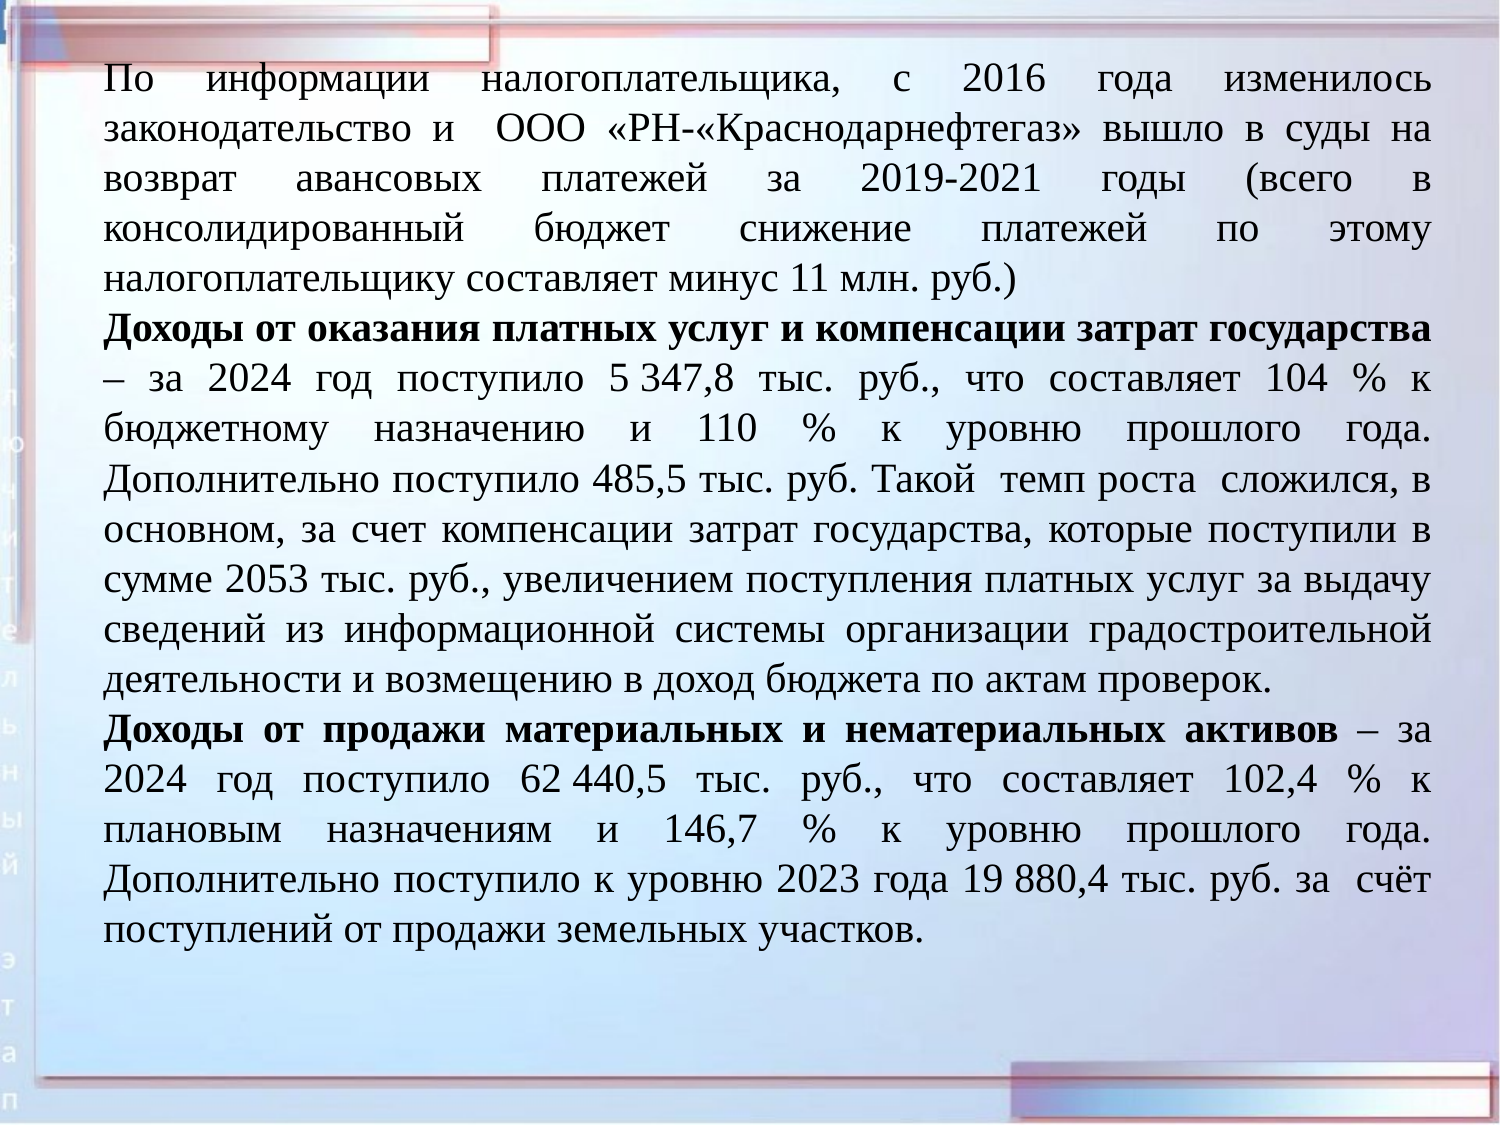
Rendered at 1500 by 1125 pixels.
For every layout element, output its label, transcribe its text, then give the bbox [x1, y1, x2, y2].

picture [0, 0, 1500, 1125]
text_box По информации налогоплательщика, с 2016 года изменилось законодательство и ООО «РН-«Краснодарнефтегаз» вышло в суды на возврат авансовых платежей за 2019-2021 годы (всего в консолидированный бюджет снижение платежей по этому налогоплательщику составляет минус 11 млн. руб.) Доходы от оказания платных услуг и компенсации затрат государства – за 2024 год поступило 5 347,8 тыс. руб., что составляет 104 % к бюджетному назначению и 110 % к уровню прошлого года. Дополнительно поступило 485,5 тыс. руб. Такой темп роста сложился, в основном, за счет компенсации затрат государства, которые поступили в сумме 2053 тыс. руб., увеличением поступления платных услуг за выдачу сведений из информационной системы организации градостроительной деятельности и возмещению в доход бюджета по актам проверок. Доходы от продажи материальных и нематериальных активов – за 2024 год поступило 62 440,5 тыс. руб., что составляет 102,4 % к плановым назначениям и 146,7 % к уровню прошлого года. Дополнительно поступило к уровню 2023 года 19 880,4 тыс. руб. за счёт поступлений от продажи земельных участков. [88, 42, 1447, 1083]
